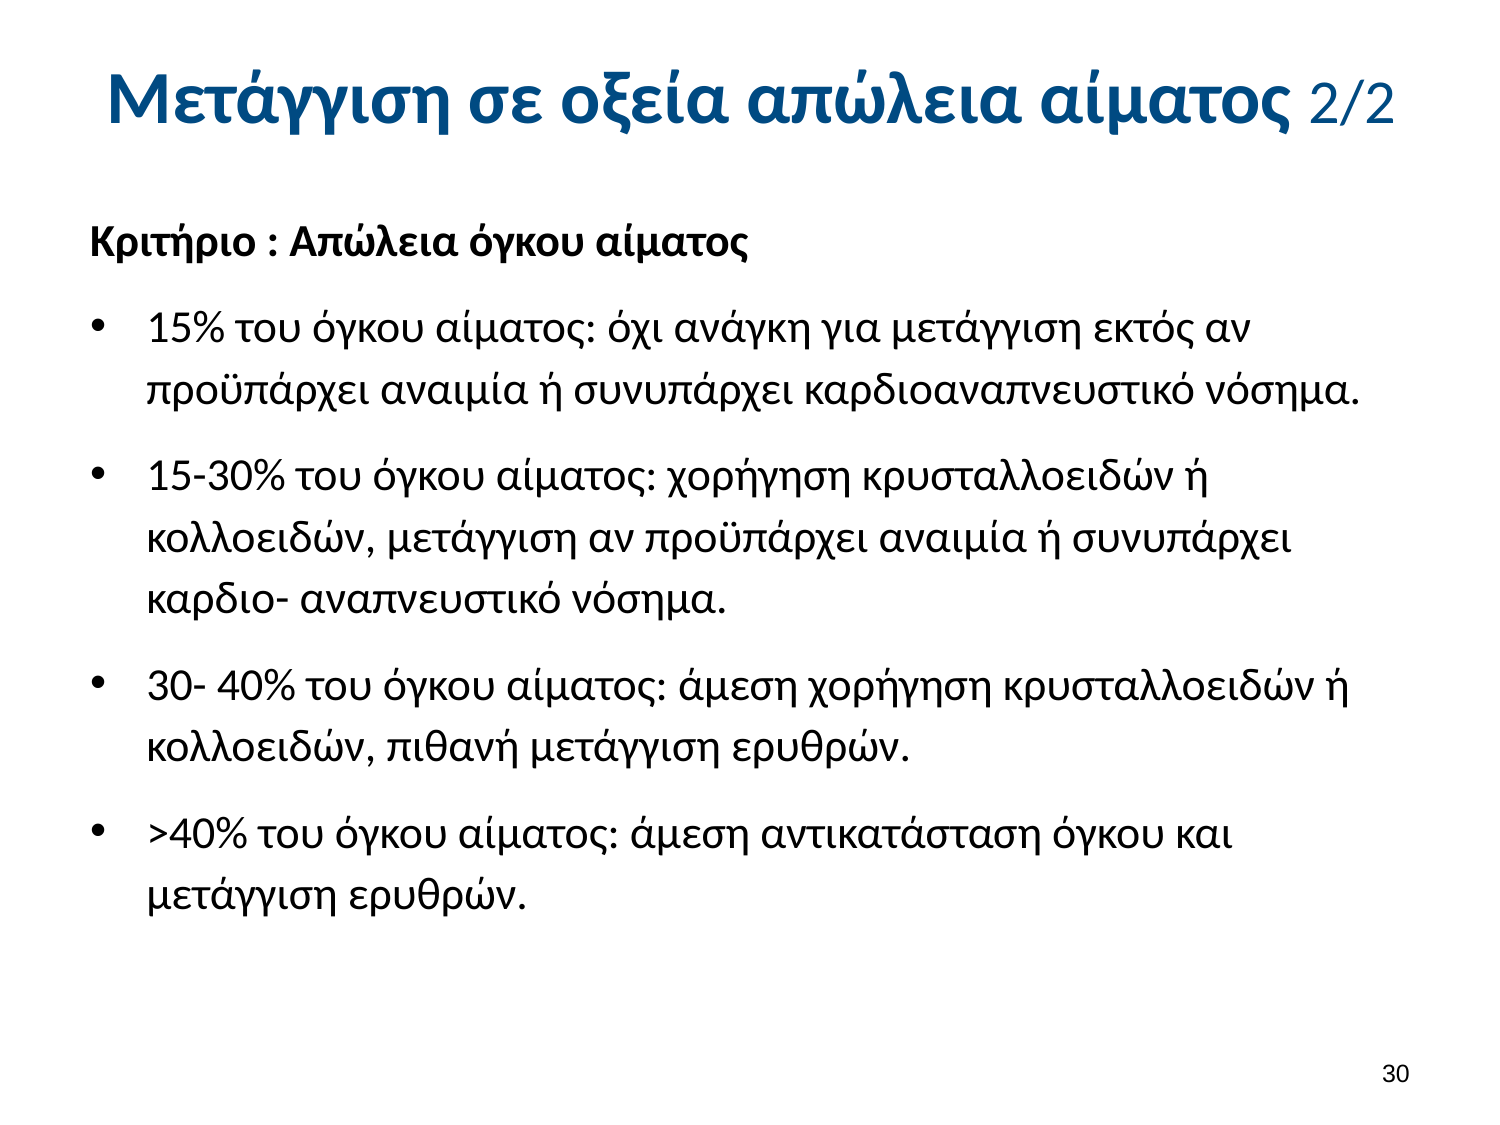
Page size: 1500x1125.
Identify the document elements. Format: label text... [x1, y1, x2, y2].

list Κριτήριο : Απώλεια όγκου αίματος 15% του όγκου αίματος: όχι ανάγκη για μετάγγιση εκτός αν προϋπάρχει αναιμία ή συνυπάρχει καρδιοαναπνευστικό νόσημα. 15-30% του όγκου αίματος: χορήγηση κρυσταλλοειδών ή κολλοειδών, μετάγγιση αν προϋπάρχει αναιμία ή συνυπάρχει καρδιο- αναπνευστικό νόσημα. 30- 40% του όγκου αίματος: άμεση χορήγηση κρυσταλλοειδών ή κολλοειδών, πιθανή μετάγγιση ερυθρών. >40% του όγκου αίματος: άμεση αντικατάσταση όγκου και μετάγγιση ερυθρών. [75, 196, 1425, 1024]
title Μετάγγιση σε οξεία απώλεια αίματος 2/2 [76, 19, 1427, 169]
slide_number 29 [1074, 1042, 1425, 1103]
